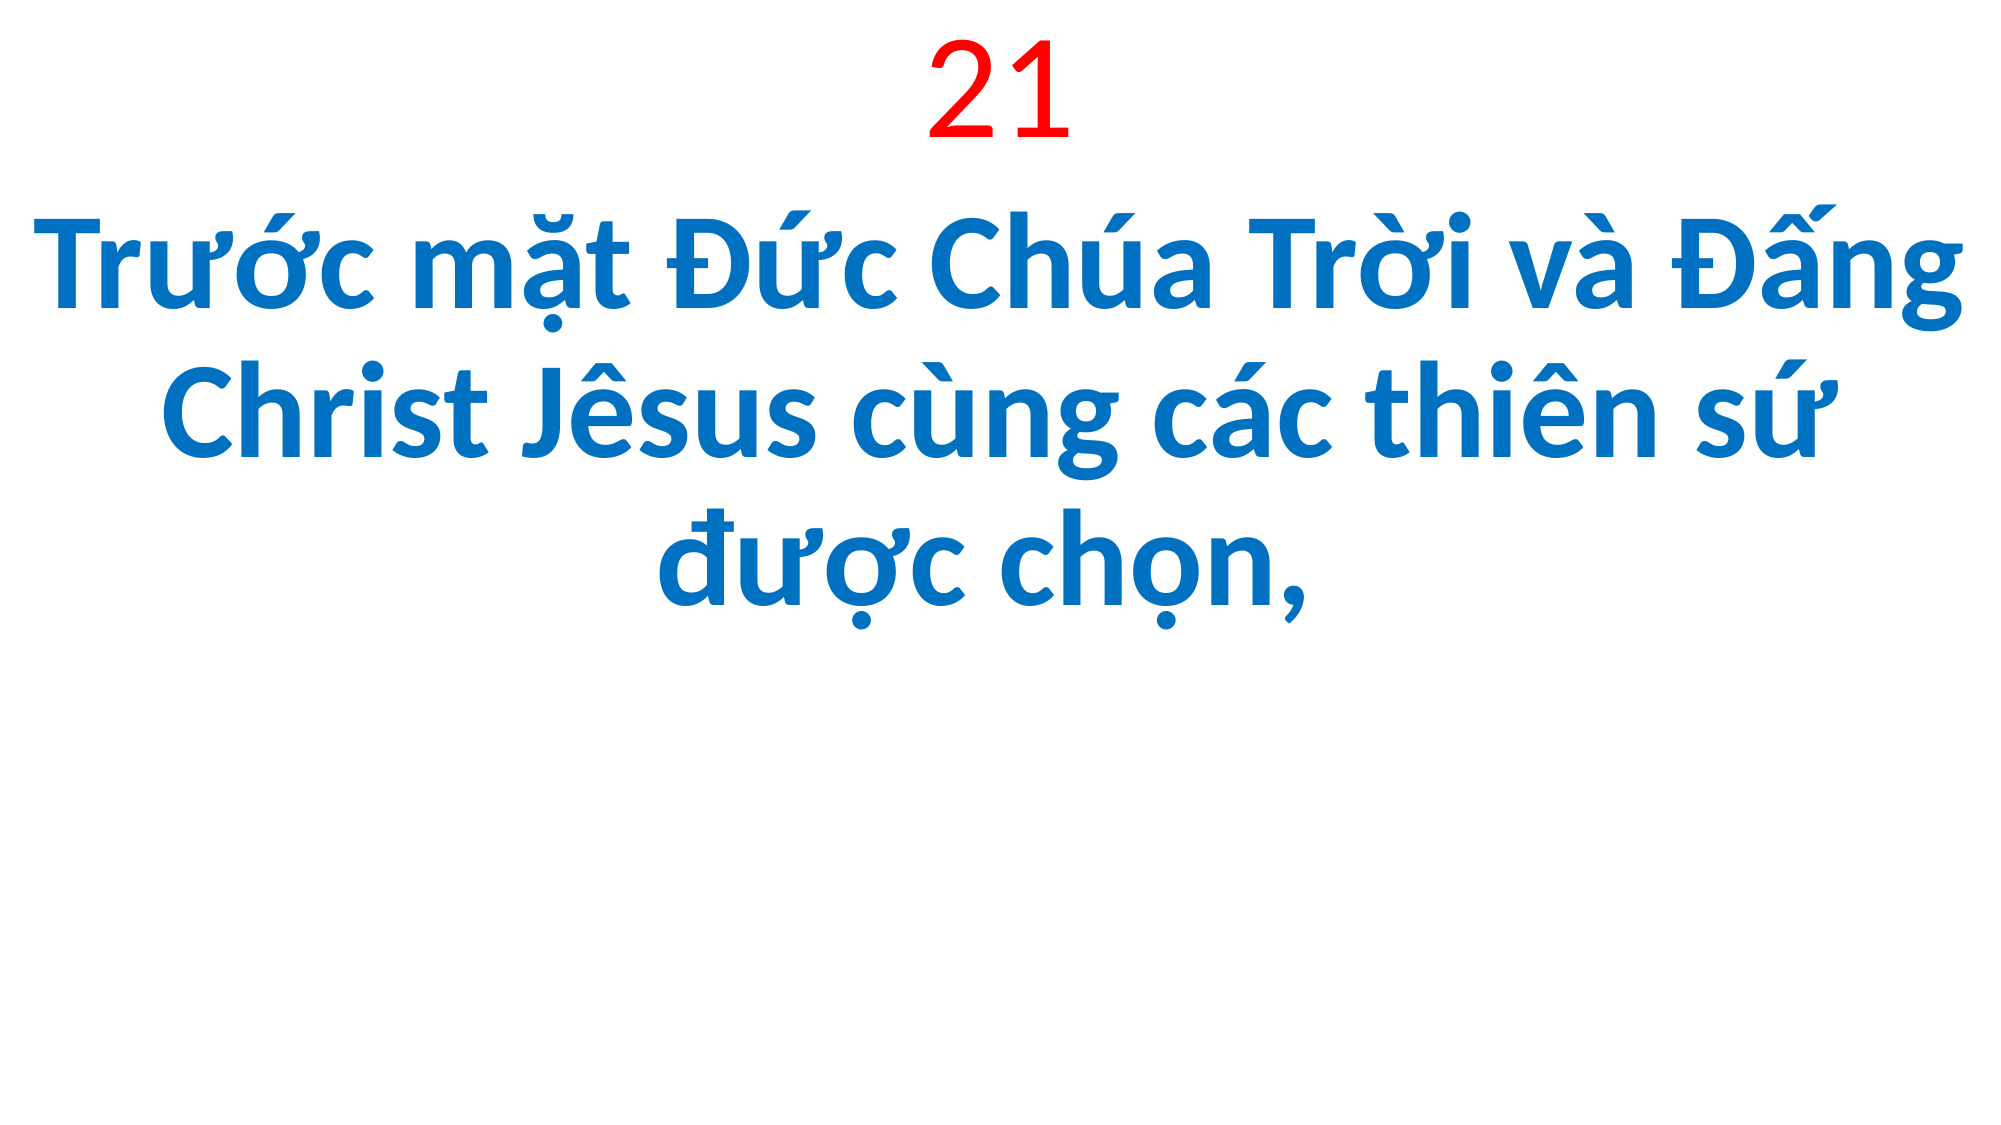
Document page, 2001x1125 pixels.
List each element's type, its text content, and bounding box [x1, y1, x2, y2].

list 21 Trước mặt Đức Chúa Trời và Đấng Christ Jêsus cùng các thiên sứ được chọn, [0, 0, 2000, 1125]
